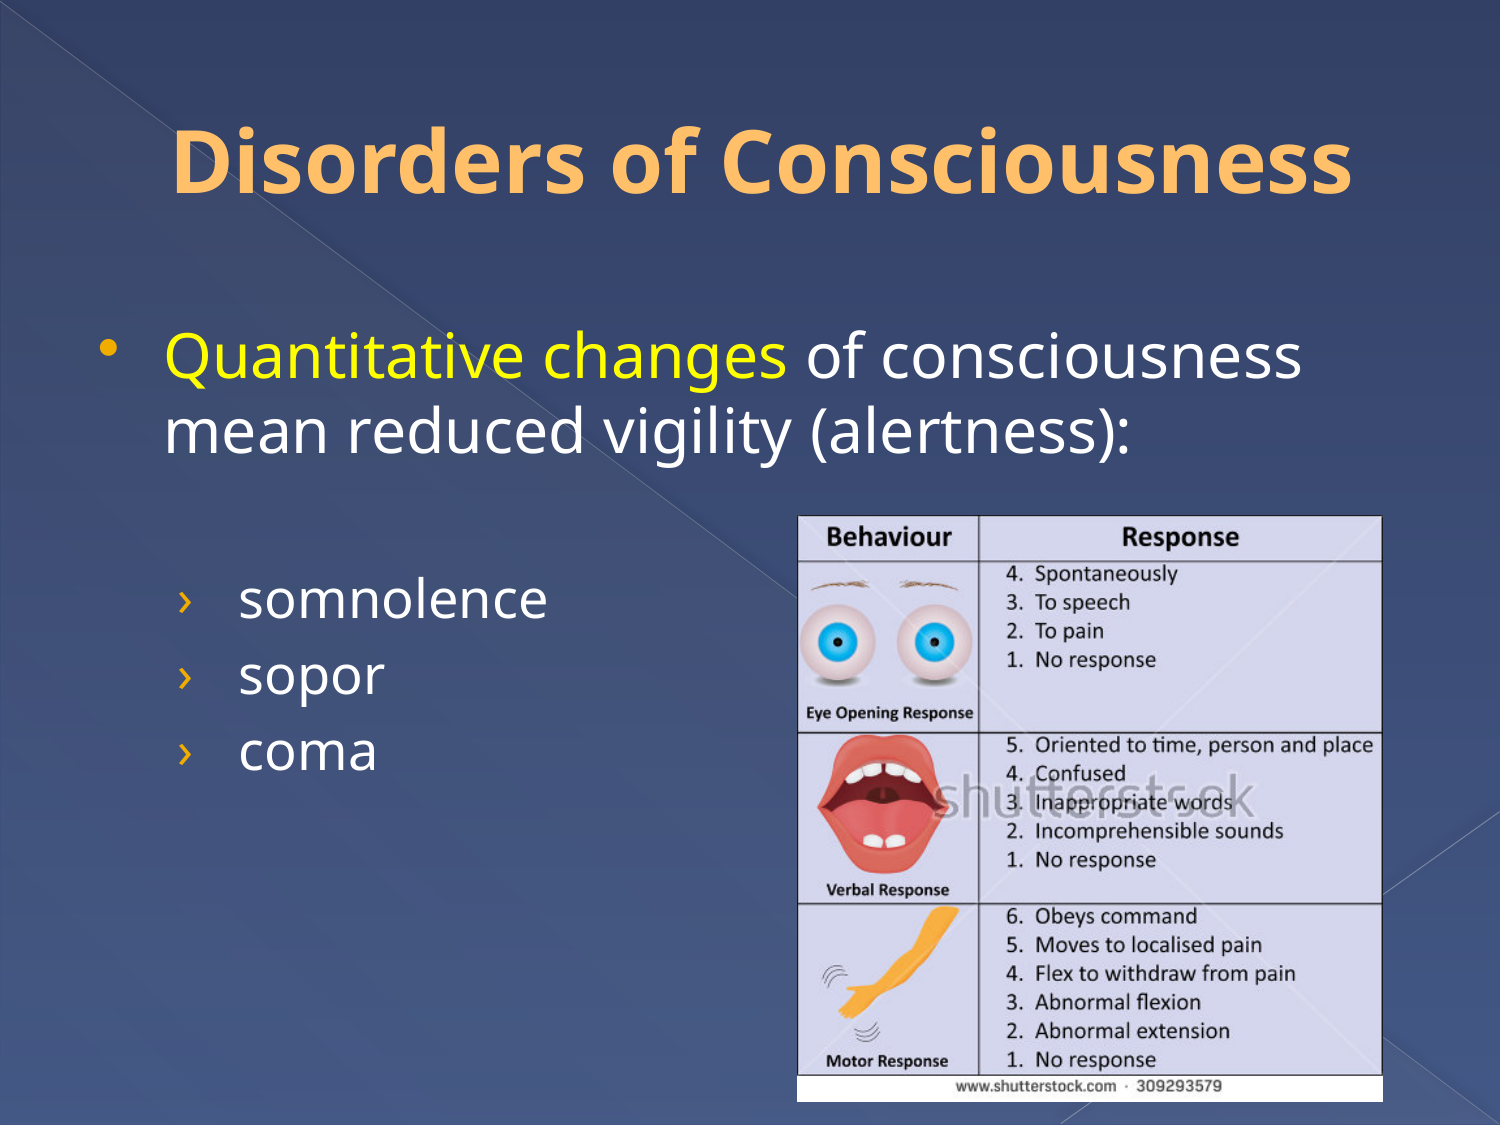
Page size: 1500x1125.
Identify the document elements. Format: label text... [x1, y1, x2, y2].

list Quantitative changes of consciousness mean reduced vigility (alertness): somnolence sopor coma [75, 308, 1425, 1059]
title Disorders of Consciousness [75, 43, 1425, 274]
picture [796, 514, 1383, 1102]
